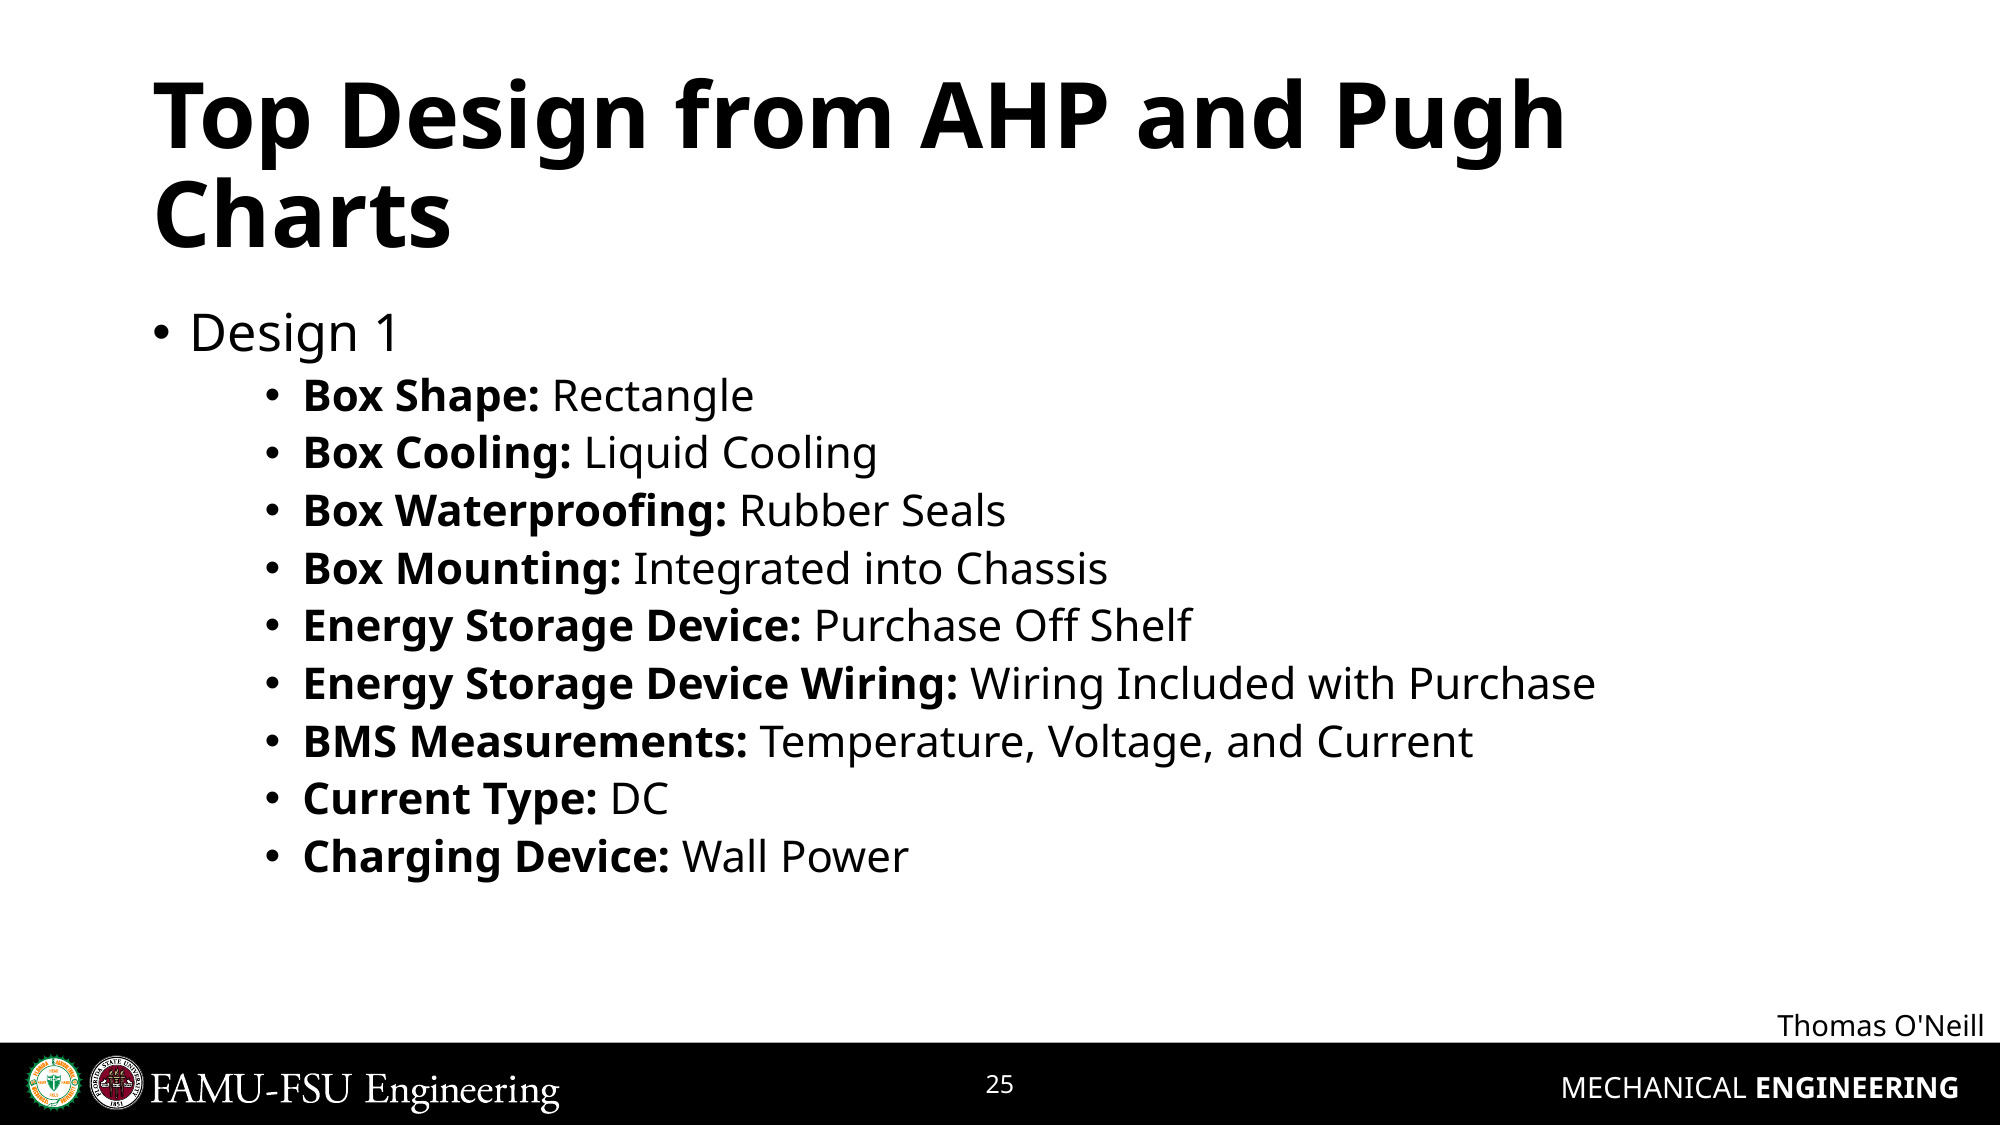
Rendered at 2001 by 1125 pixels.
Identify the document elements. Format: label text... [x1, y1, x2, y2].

list Design 1 Box Shape: Rectangle Box Cooling: Liquid Cooling Box Waterproofing: Rubber Seals Box Mounting: Integrated into Chassis Energy Storage Device: Purchase Off Shelf Energy Storage Device Wiring: Wiring Included with Purchase BMS Measurements: Temperature, Voltage, and Current Current Type: DC Charging Device: Wall Power [137, 299, 1863, 1000]
title Top Design from AHP and Pugh Charts [137, 59, 1863, 278]
slide_number 25 [774, 1055, 1225, 1116]
list Thomas O'Neill [1475, 1003, 2000, 1041]
